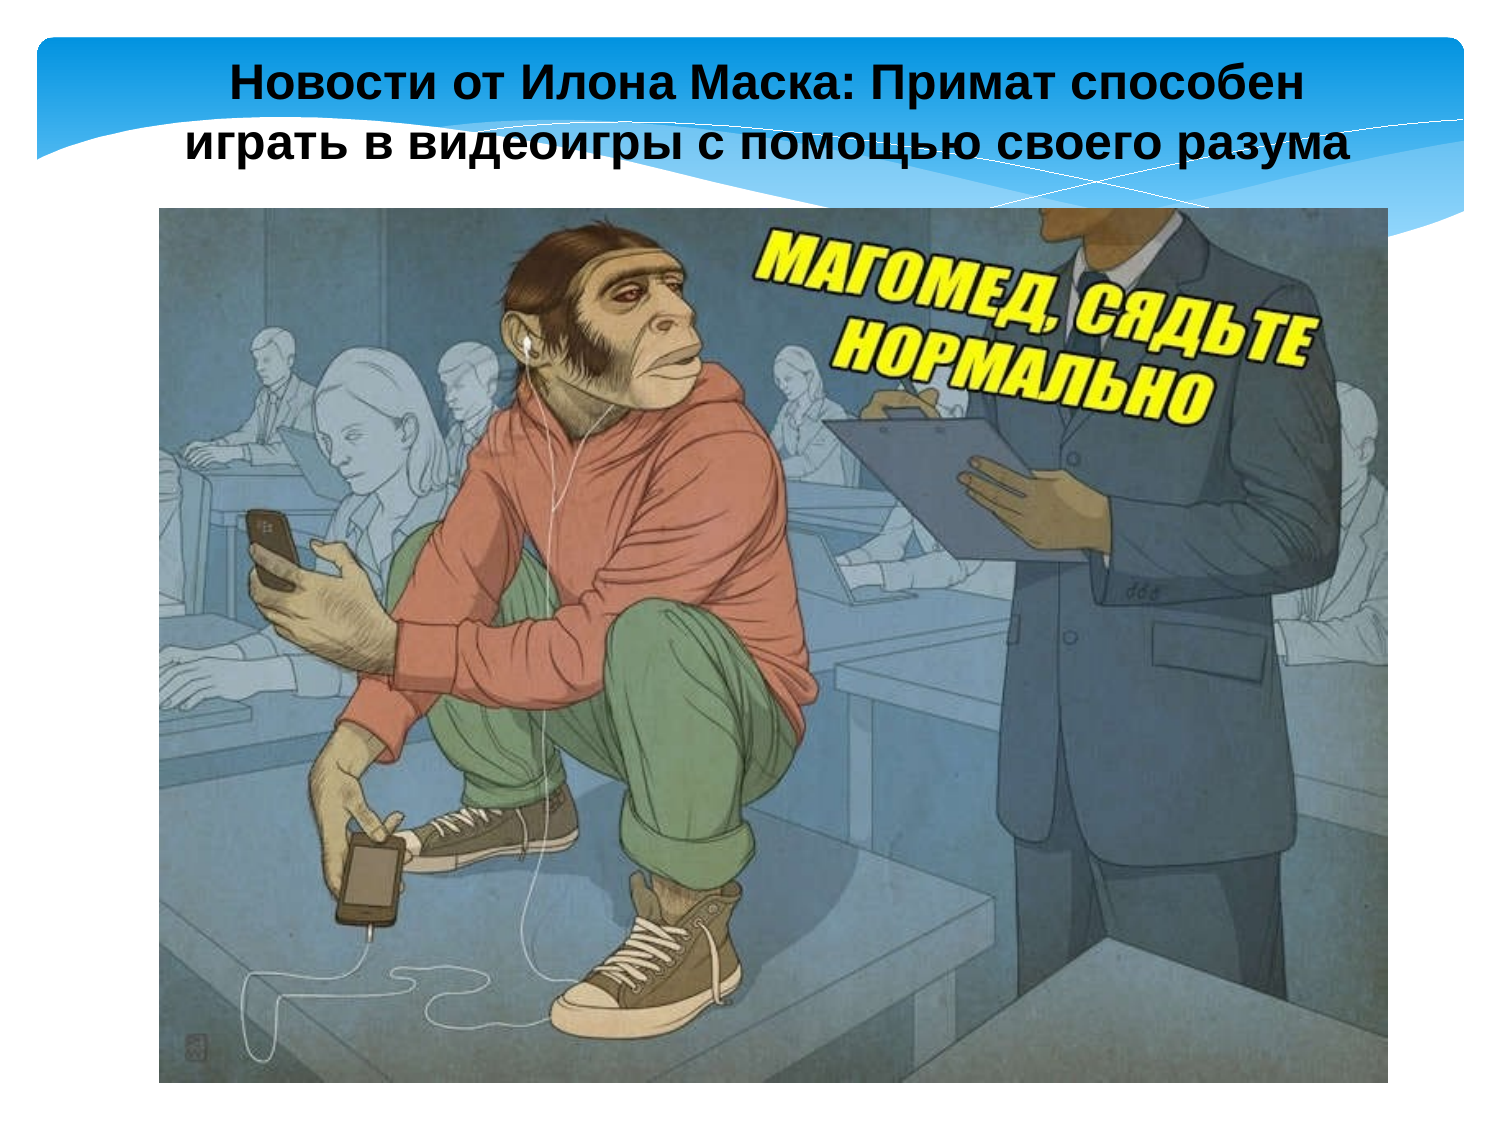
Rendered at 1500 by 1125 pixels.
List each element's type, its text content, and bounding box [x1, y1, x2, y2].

text_box Новости от Илона Маска: Примат способен играть в видеоигры с помощью своего разума [147, 42, 1388, 178]
picture [159, 207, 1389, 1083]
